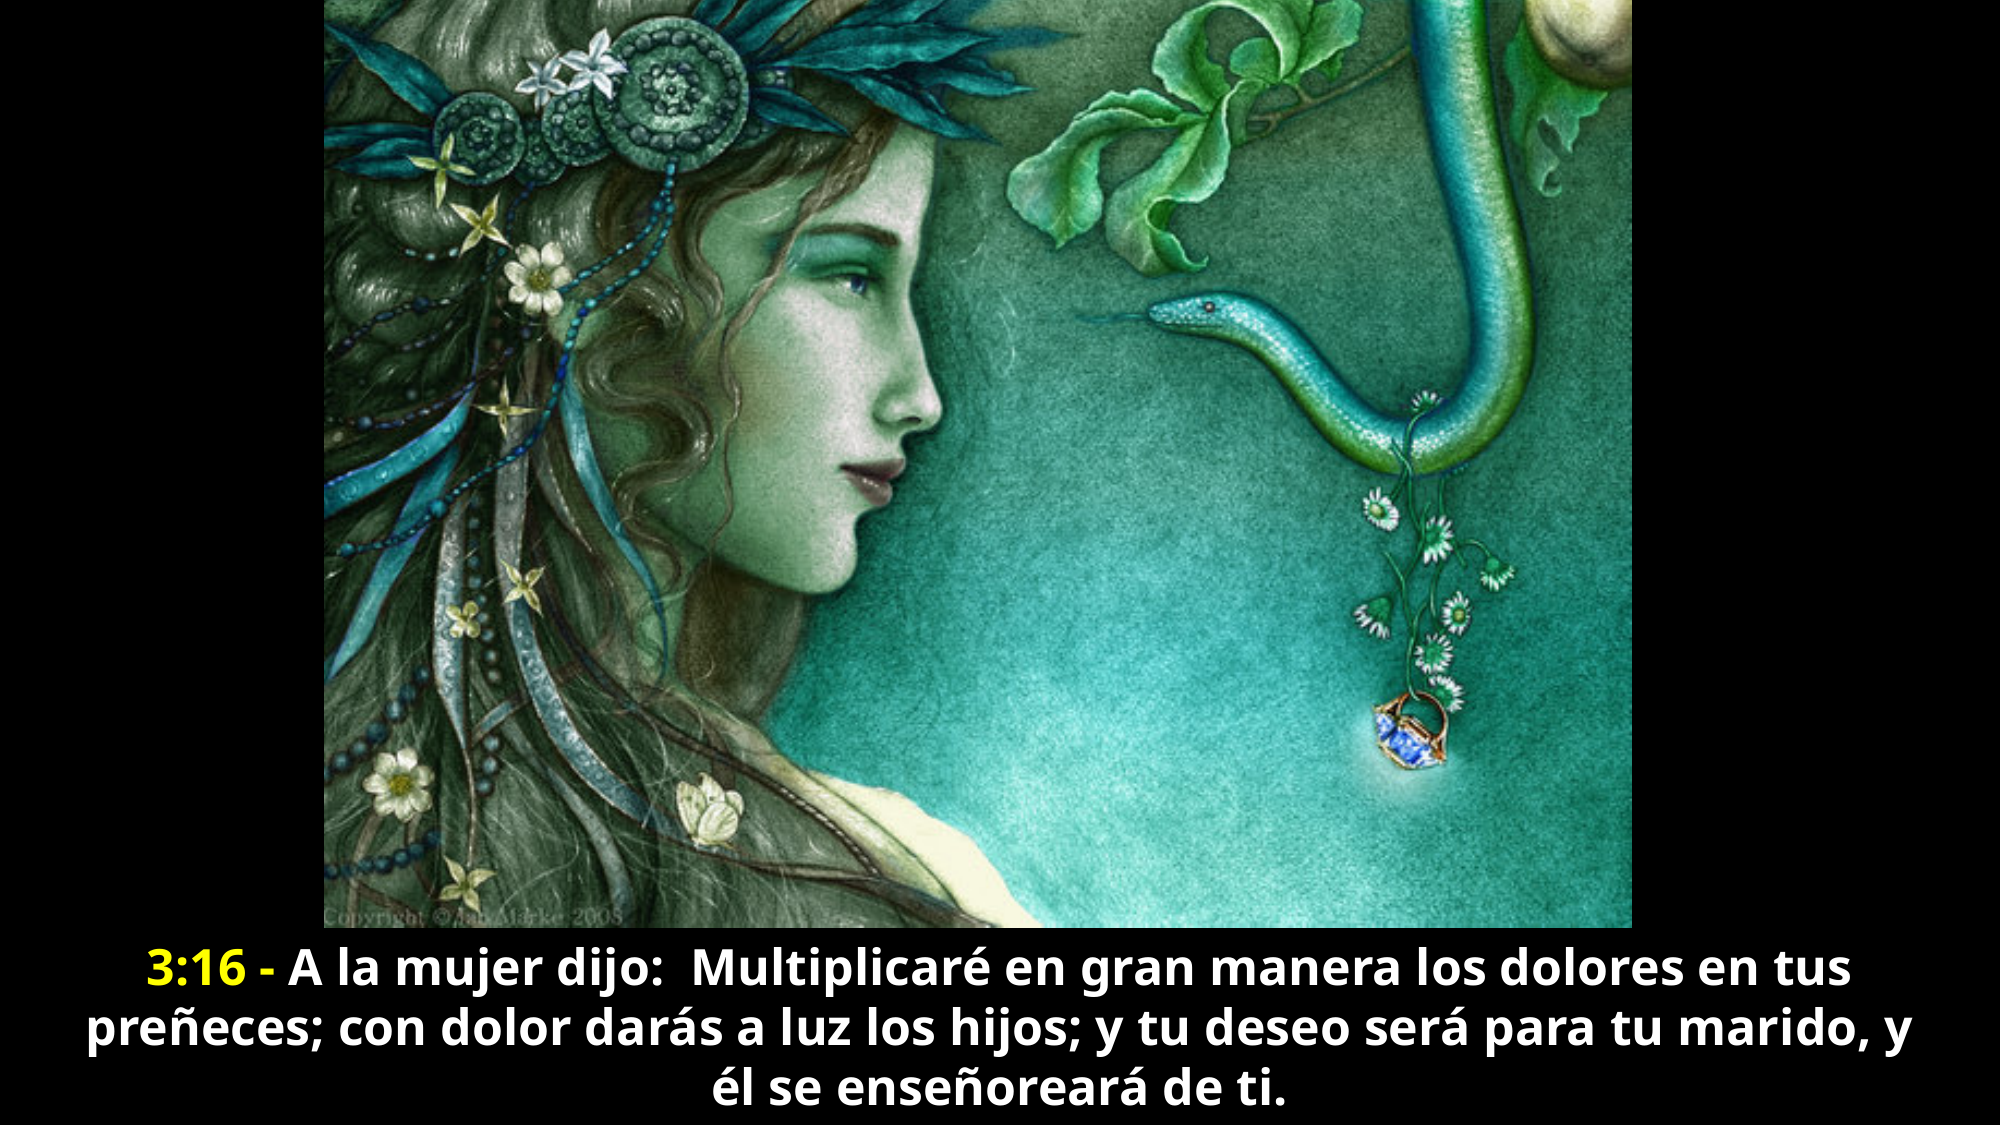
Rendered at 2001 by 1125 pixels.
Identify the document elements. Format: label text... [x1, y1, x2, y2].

picture [324, 0, 1633, 929]
text_box 3:16 - A la mujer dijo: Multiplicaré en gran manera los dolores en tus preñeces; con dolor darás a luz los hijos; y tu deseo será para tu marido, y él se enseñoreará de ti. [68, 928, 1932, 1123]
